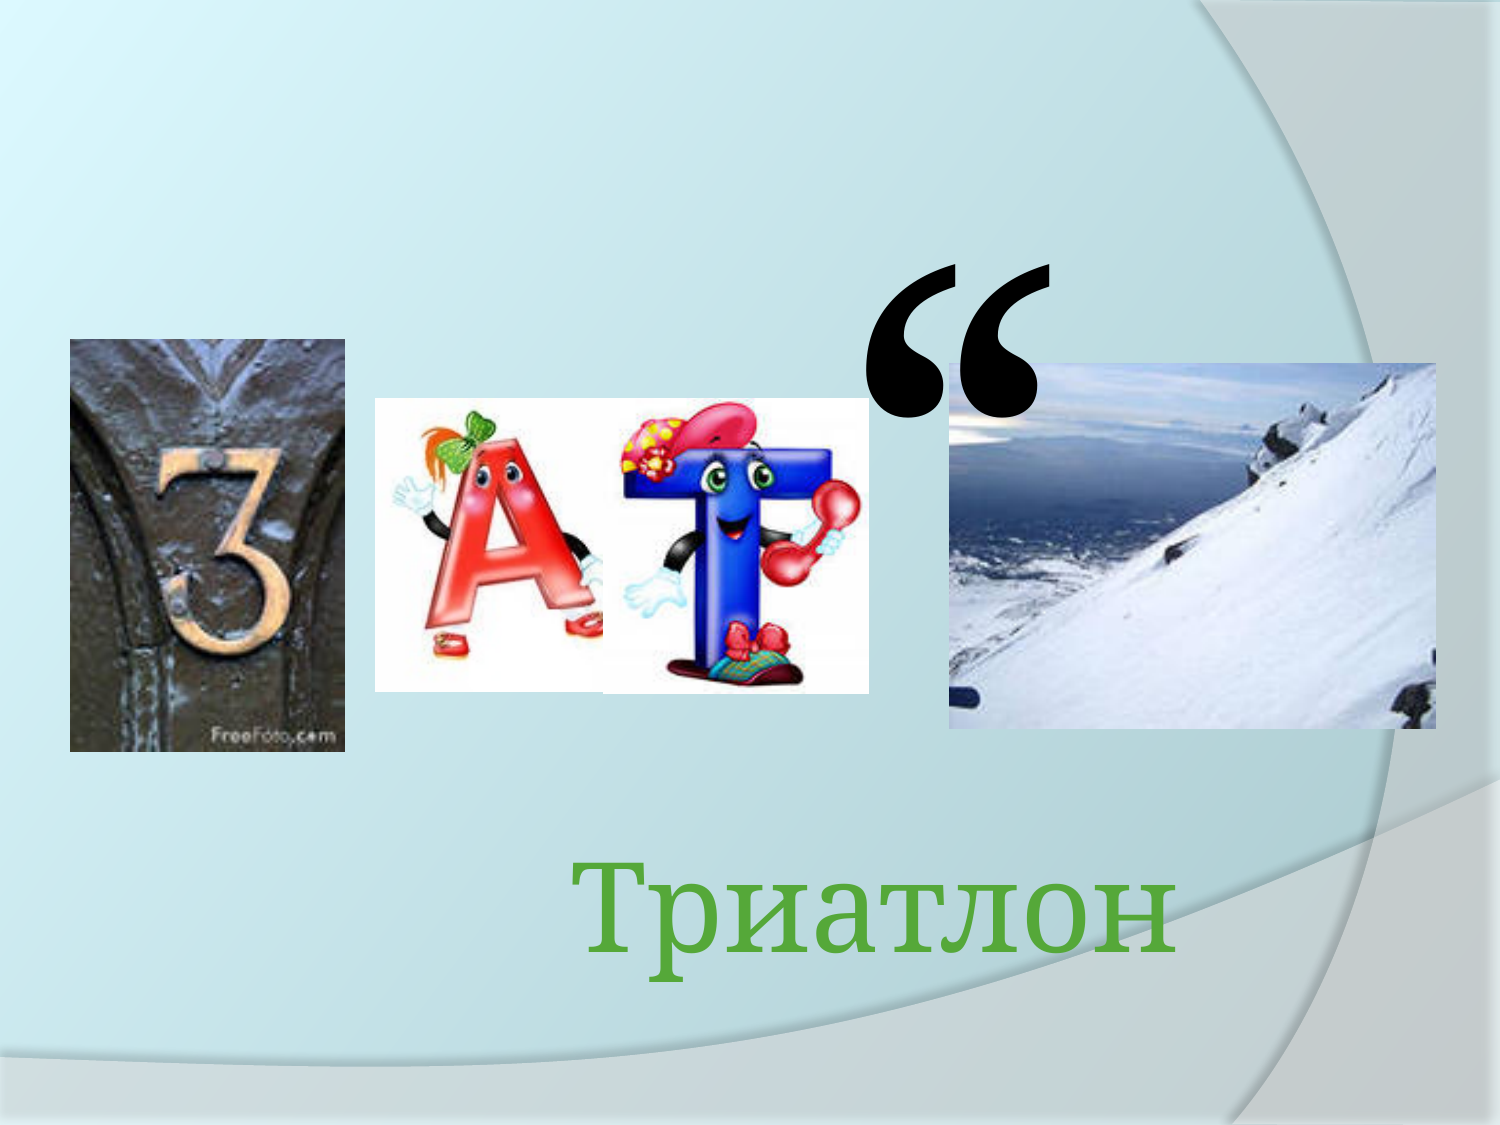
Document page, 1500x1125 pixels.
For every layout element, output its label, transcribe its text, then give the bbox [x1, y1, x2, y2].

picture [1088, 362, 1436, 729]
picture [374, 398, 869, 694]
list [70, 339, 345, 752]
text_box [831, 222, 1088, 963]
text_box Триатлон [556, 820, 1194, 985]
